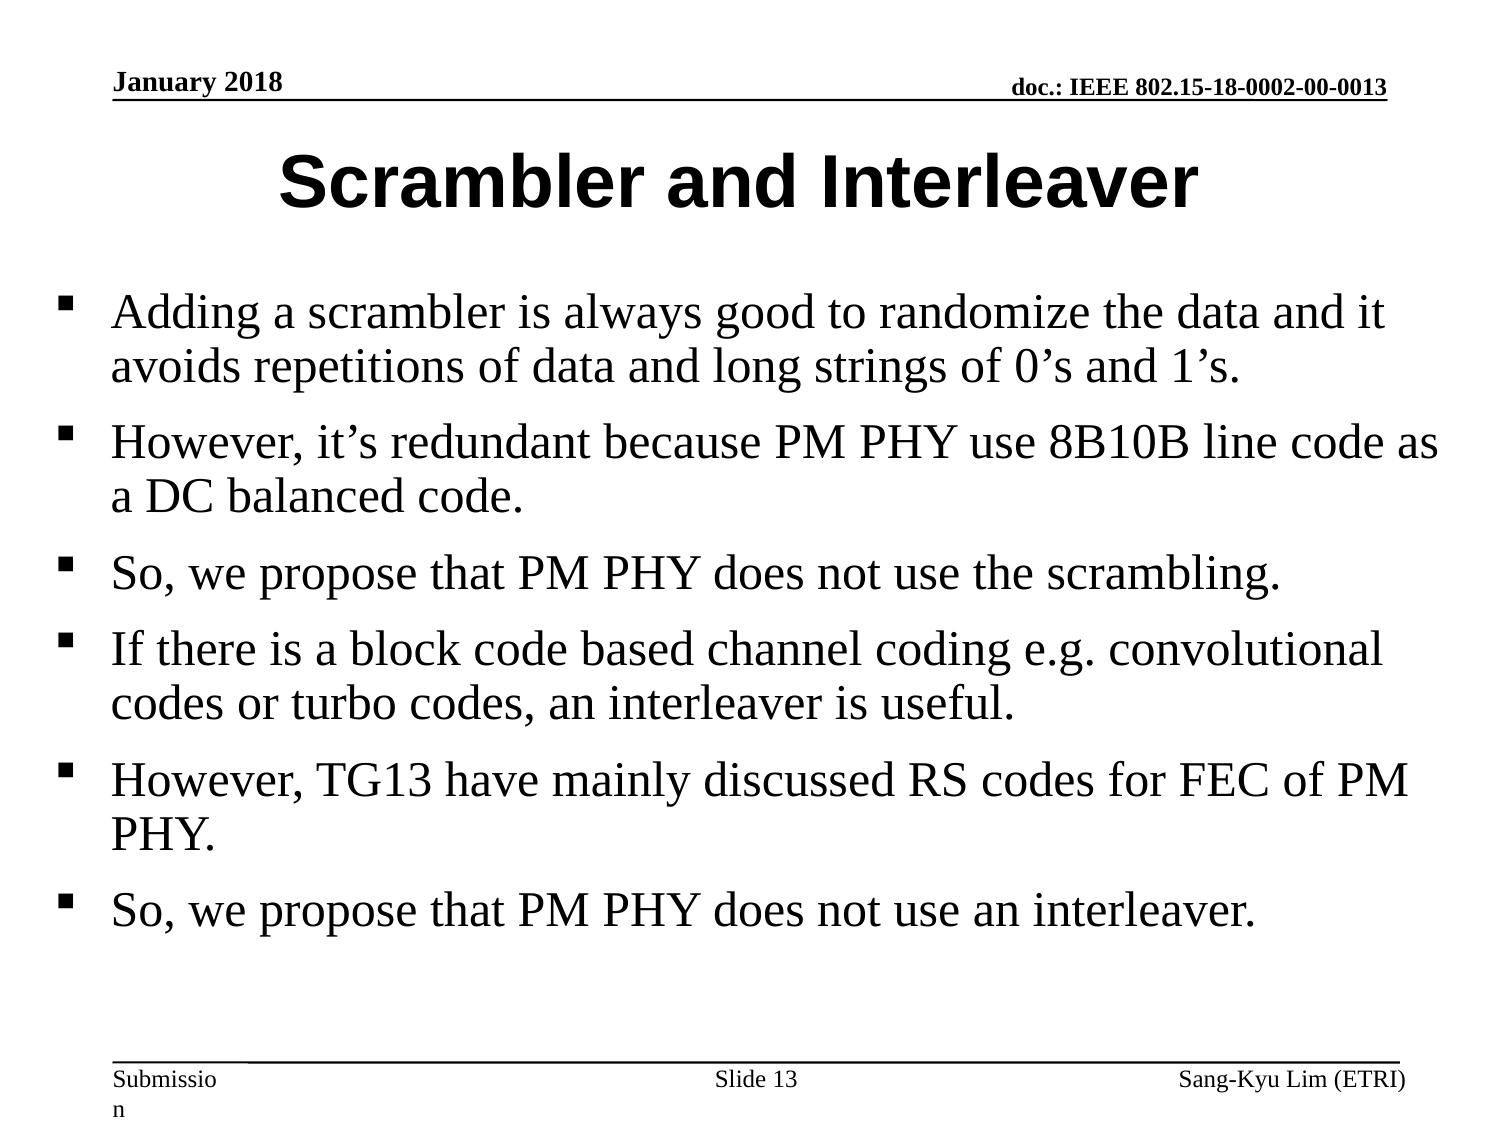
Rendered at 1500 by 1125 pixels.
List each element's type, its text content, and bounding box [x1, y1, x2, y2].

slide_number Slide 13 [712, 1061, 800, 1093]
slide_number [112, 61, 376, 98]
footer Sang-Kyu Lim (ETRI) [893, 1061, 1407, 1093]
text_box Scrambler and Interleaver [0, 125, 1500, 252]
text_box Adding a scrambler is always good to randomize the data and it avoids repetitions of data and long strings of 0’s and 1’s. However, it’s redundant because PM PHY use 8B10B line code as a DC balanced code. So, we propose that PM PHY does not use the scrambling. If there is a block code based channel coding e.g. convolutional codes or turbo codes, an interleaver is useful. However, TG13 have mainly discussed RS codes for FEC of PM PHY. So, we propose that PM PHY does not use an interleaver. [39, 277, 1473, 593]
